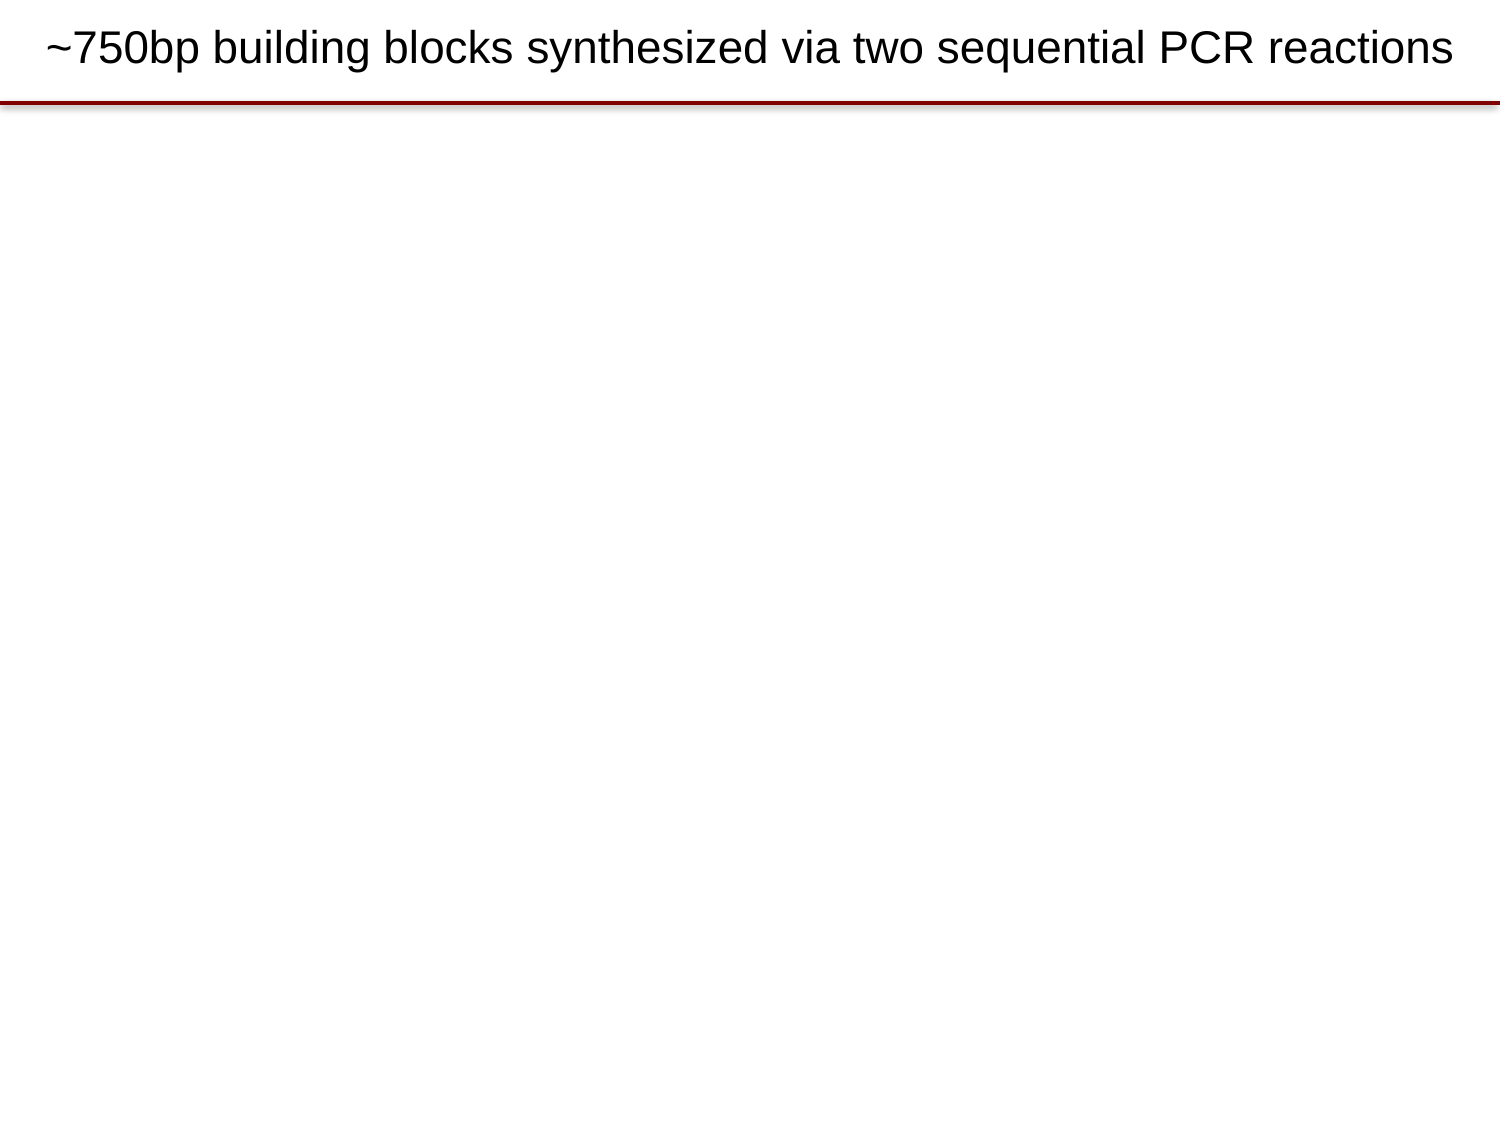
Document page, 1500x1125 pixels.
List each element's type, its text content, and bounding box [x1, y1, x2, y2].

text_box ~750bp building blocks synthesized via two sequential PCR reactions [30, 10, 1470, 81]
